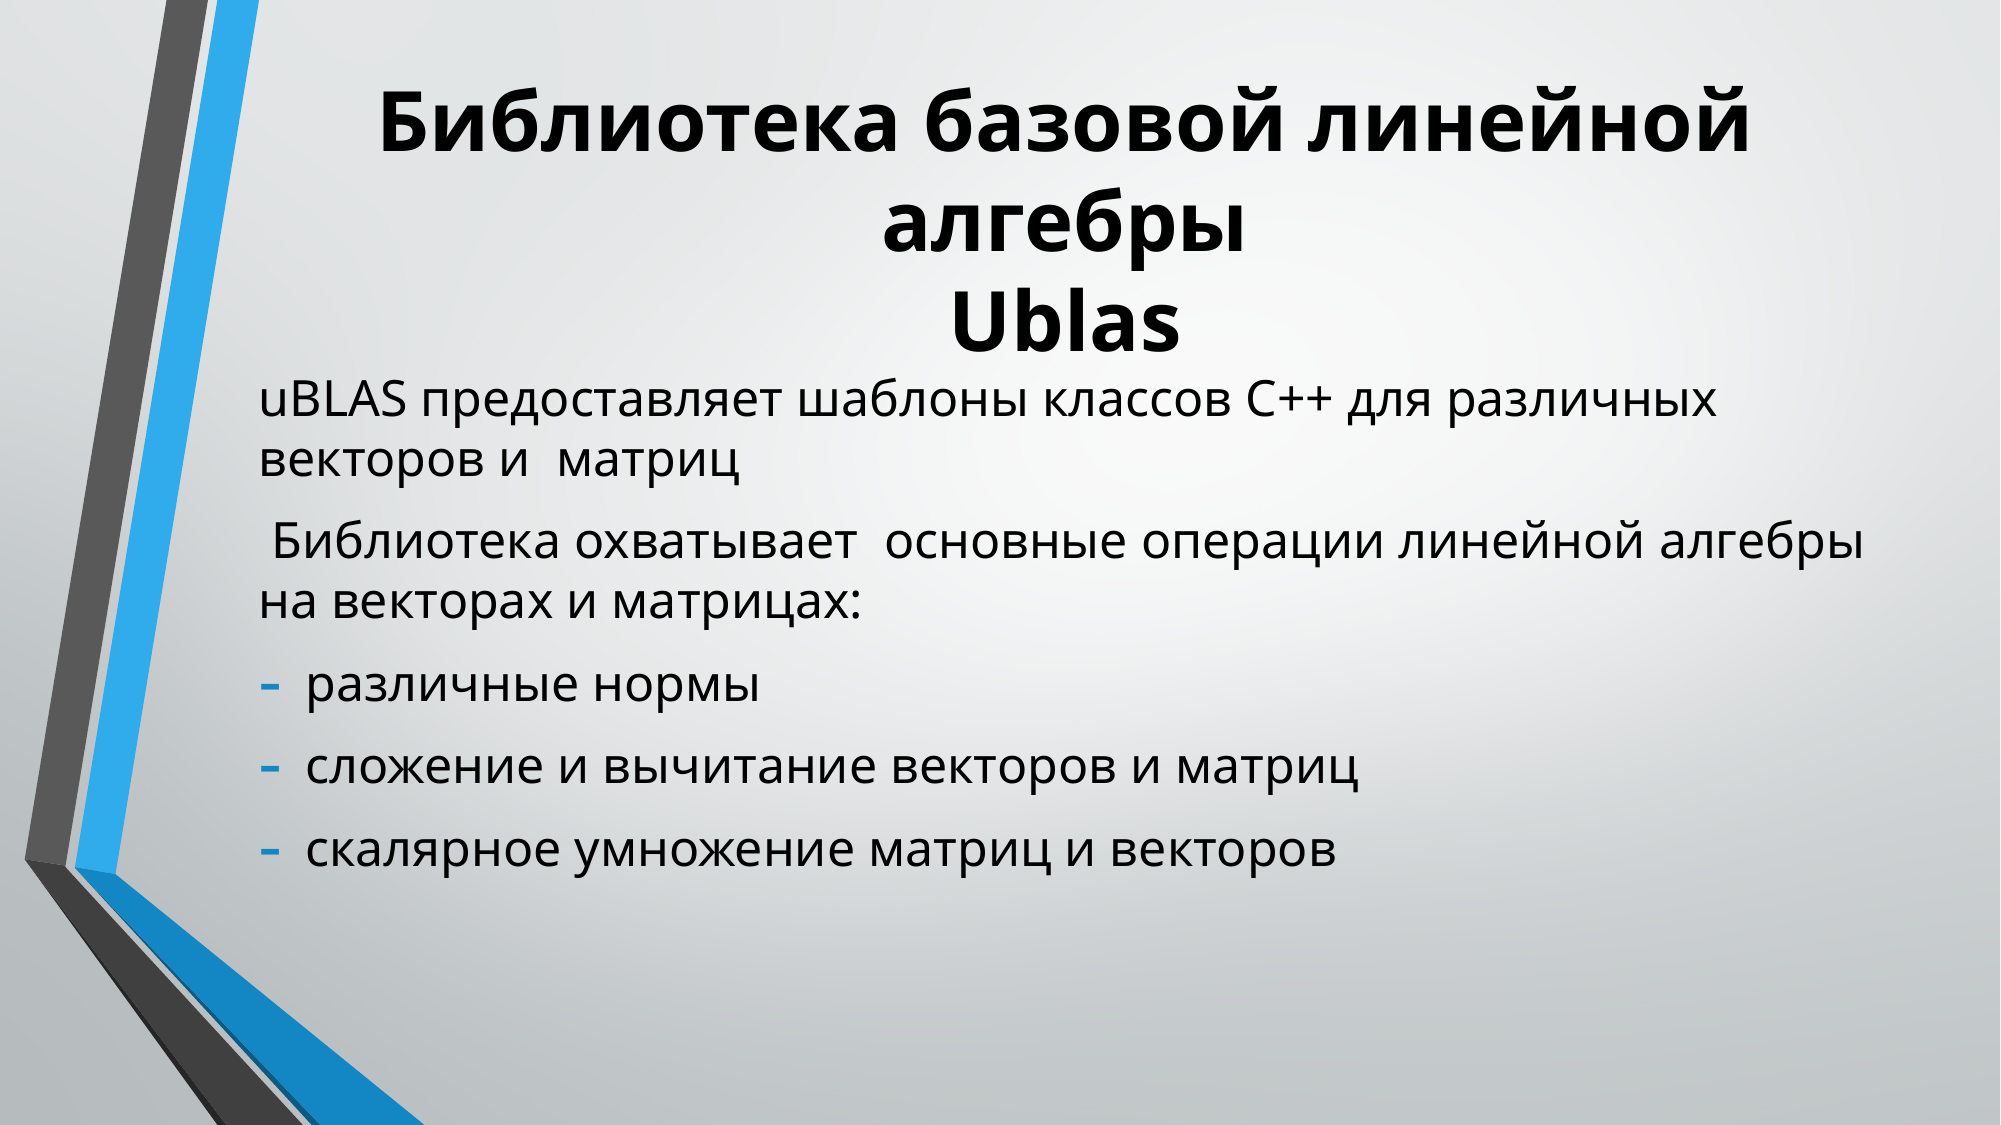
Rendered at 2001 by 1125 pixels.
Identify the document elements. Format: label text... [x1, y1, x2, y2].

title Библиотека базовой линейной алгебры Ublas [243, 60, 1887, 375]
list uBLAS предоставляет шаблоны классов C++ для различных векторов и матриц Библиотека охватывает основные операции линейной алгебры на векторах и матрицах: различные нормы сложение и вычитание векторов и матриц скалярное умножение матриц и векторов [243, 375, 1887, 950]
